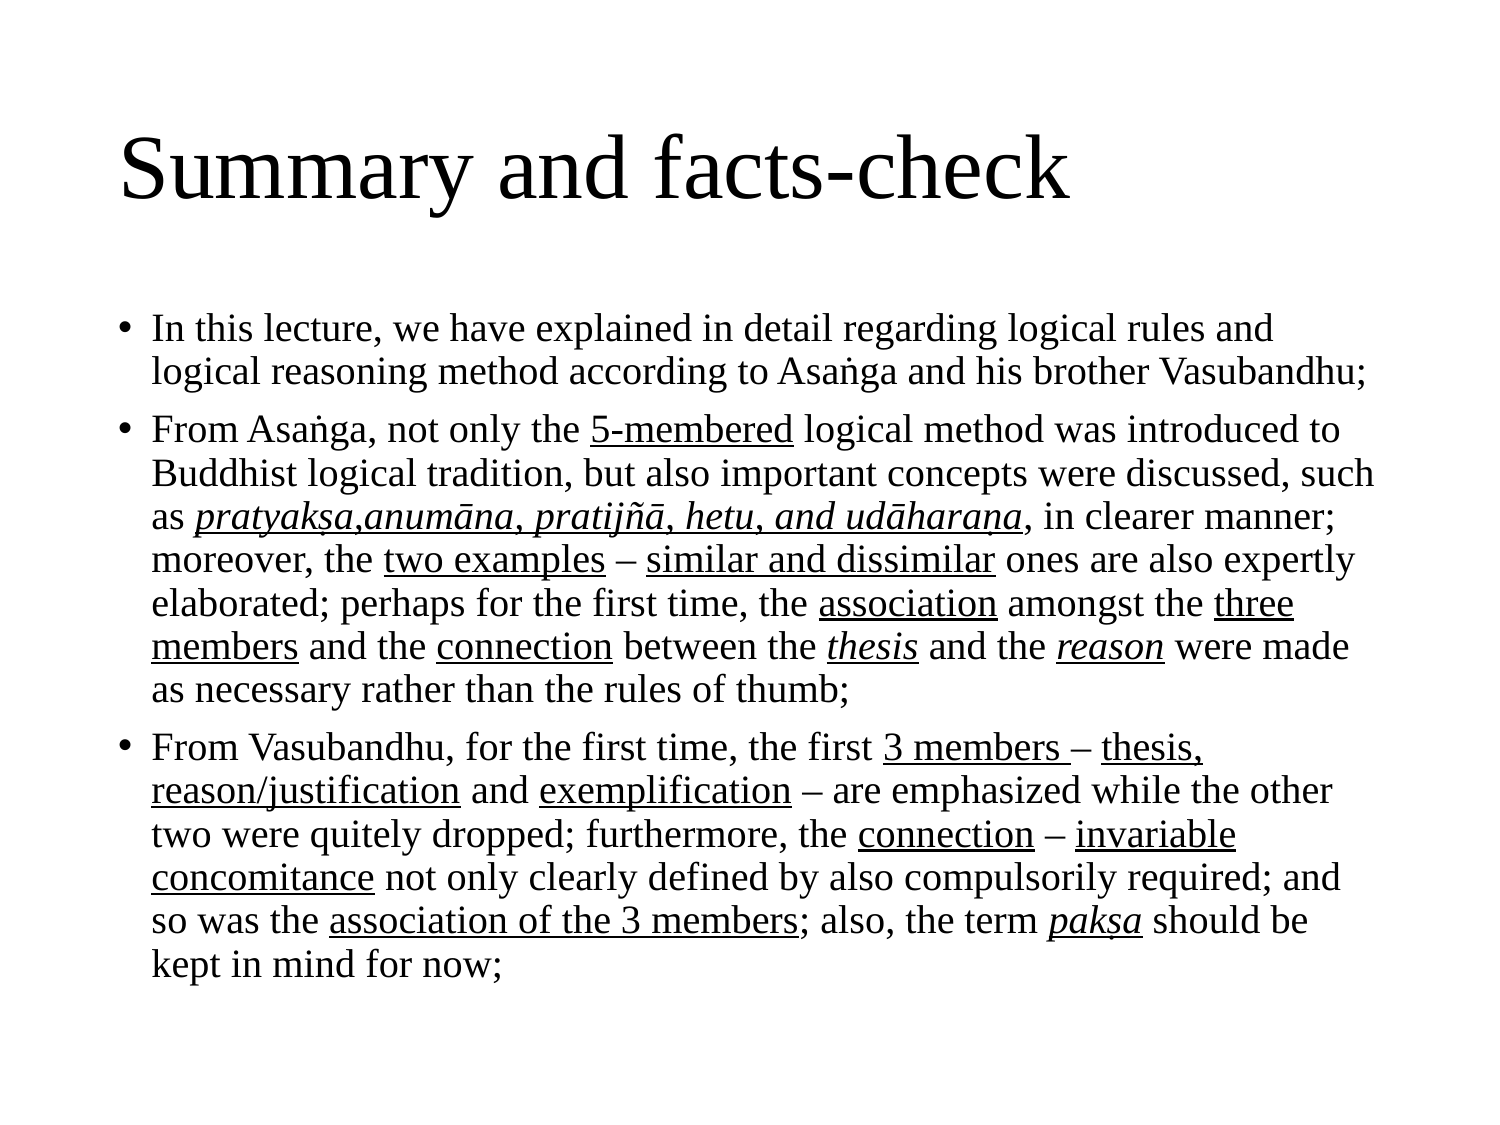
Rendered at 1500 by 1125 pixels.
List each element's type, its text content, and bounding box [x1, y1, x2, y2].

list In this lecture, we have explained in detail regarding logical rules and logical reasoning method according to Asaṅga and his brother Vasubandhu; From Asaṅga, not only the 5-membered logical method was introduced to Buddhist logical tradition, but also important concepts were discussed, such as pratyakṣa,anumāna, pratijñā, hetu, and udāharaṇa, in clearer manner; moreover, the two examples – similar and dissimilar ones are also expertly elaborated; perhaps for the first time, the association amongst the three members and the connection between the thesis and the reason were made as necessary rather than the rules of thumb; From Vasubandhu, for the first time, the first 3 members – thesis, reason/justification and exemplification – are emphasized while the other two were quitely dropped; furthermore, the connection – invariable concomitance not only clearly defined by also compulsorily required; and so was the association of the 3 members; also, the term pakṣa should be kept in mind for now; [103, 299, 1397, 1014]
title Summary and facts-check [103, 59, 1397, 278]
